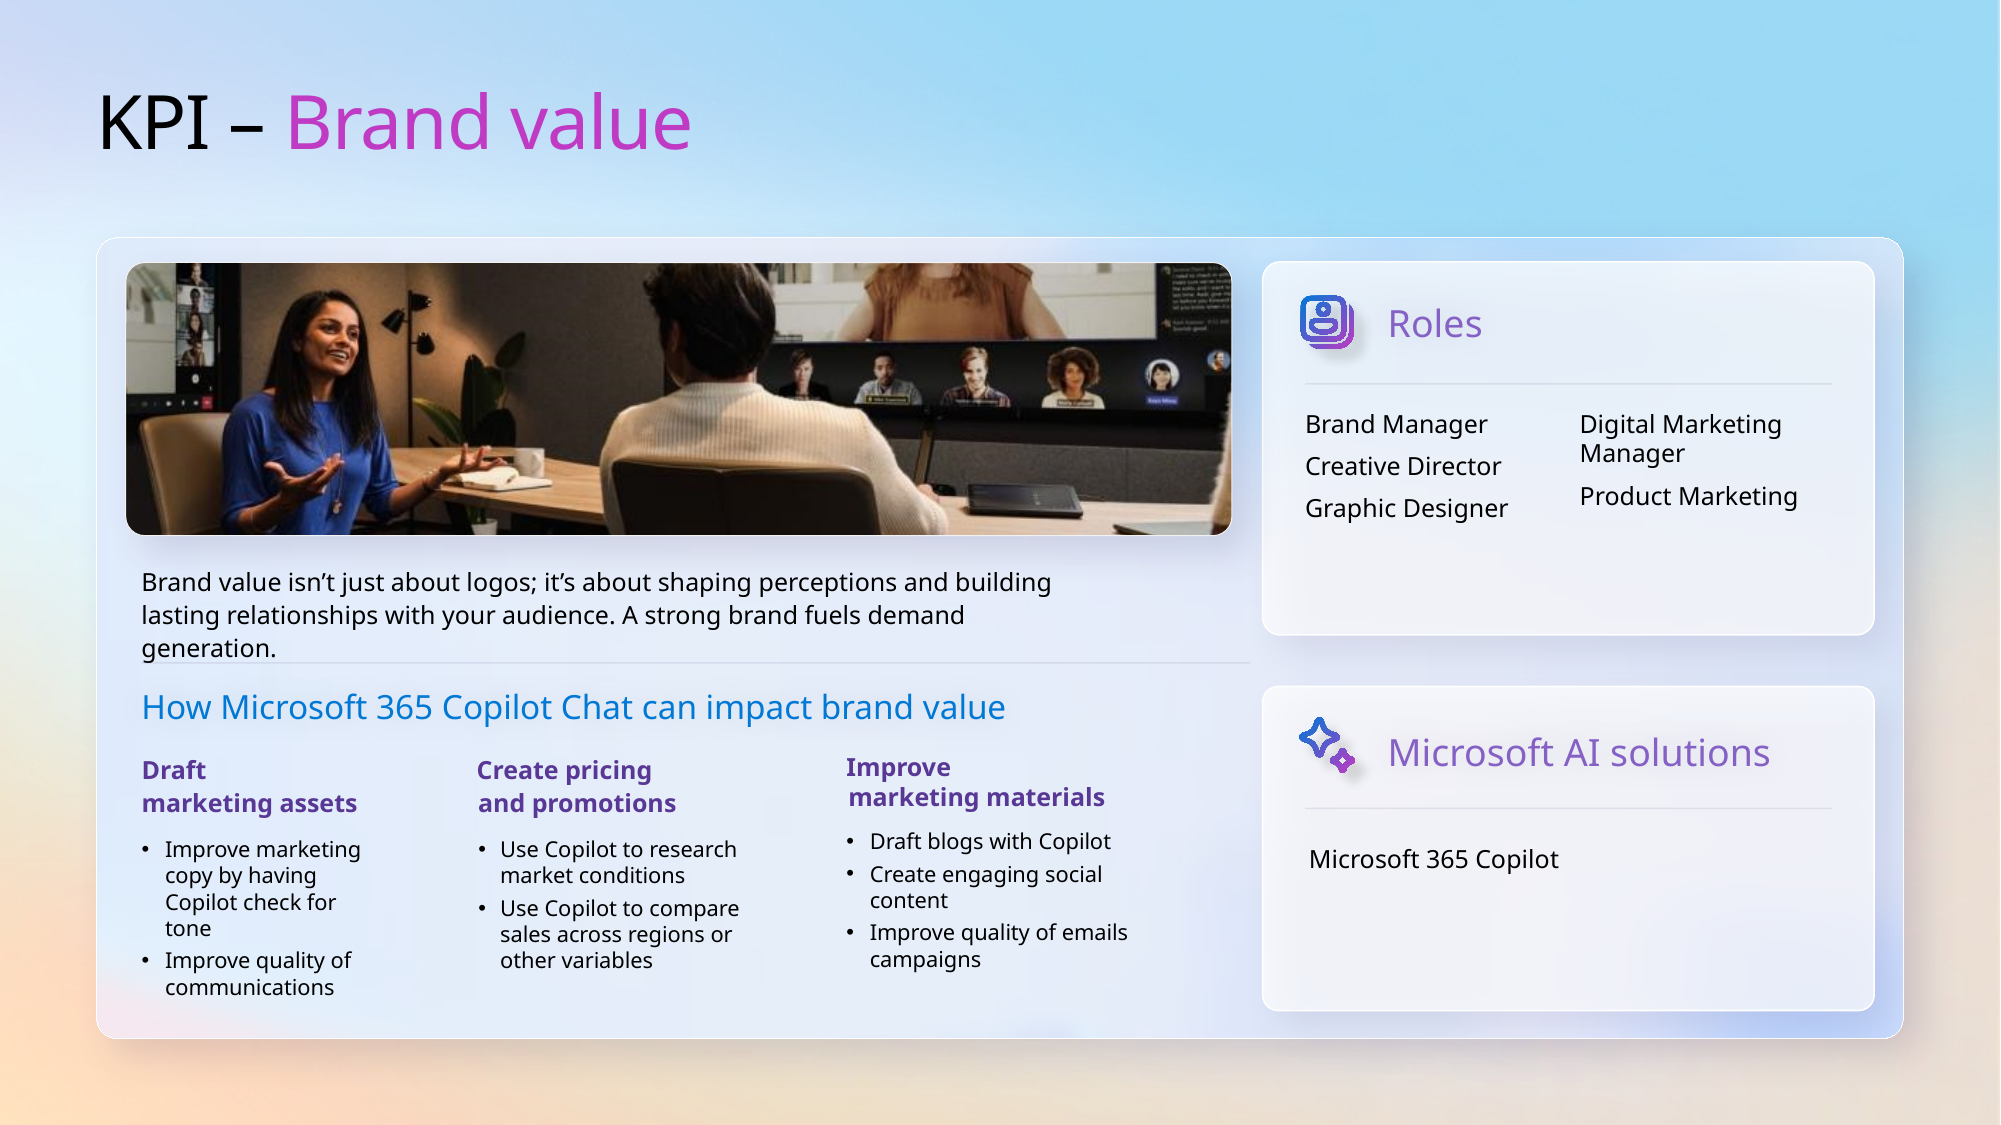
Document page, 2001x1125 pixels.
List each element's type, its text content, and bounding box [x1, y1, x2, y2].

picture [0, 0, 2000, 1125]
title KPI – Brand value [96, 75, 1821, 166]
